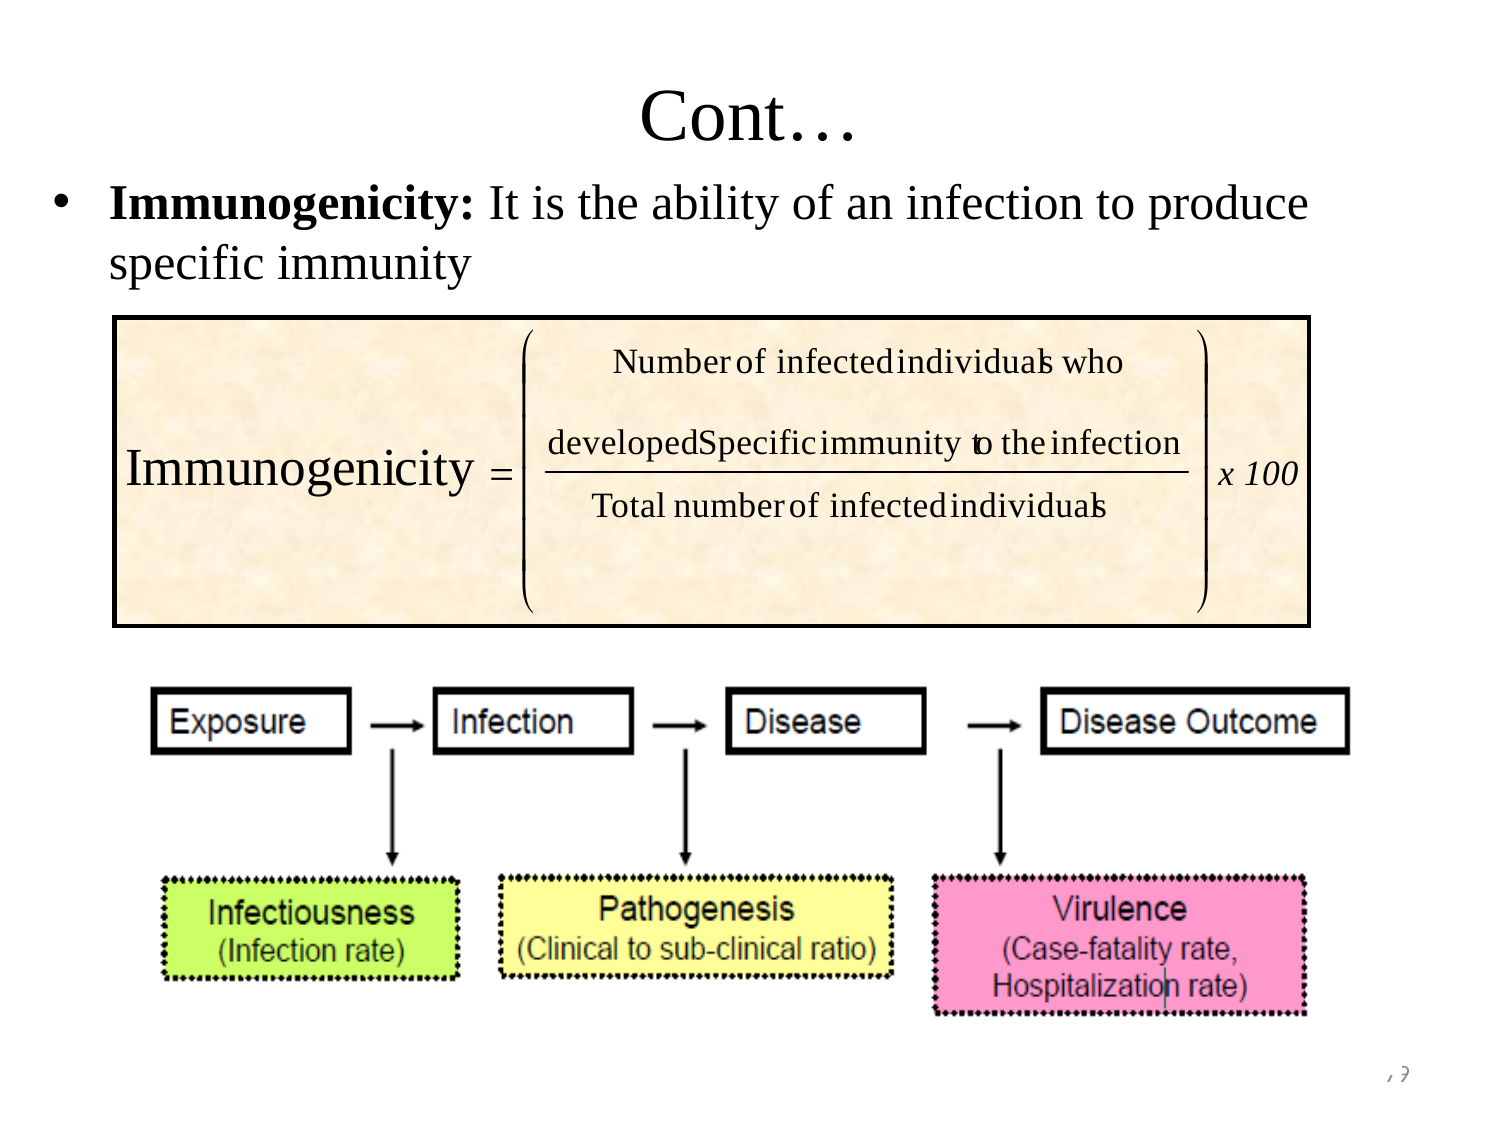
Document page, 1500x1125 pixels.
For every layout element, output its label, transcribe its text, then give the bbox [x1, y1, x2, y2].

title Cont… [75, 45, 1425, 162]
list Immunogenicity: It is the ability of an infection to produce specific immunity [37, 162, 1463, 1050]
picture [113, 661, 1402, 1076]
slide_number 79 [1074, 1042, 1425, 1103]
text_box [116, 319, 1308, 624]
